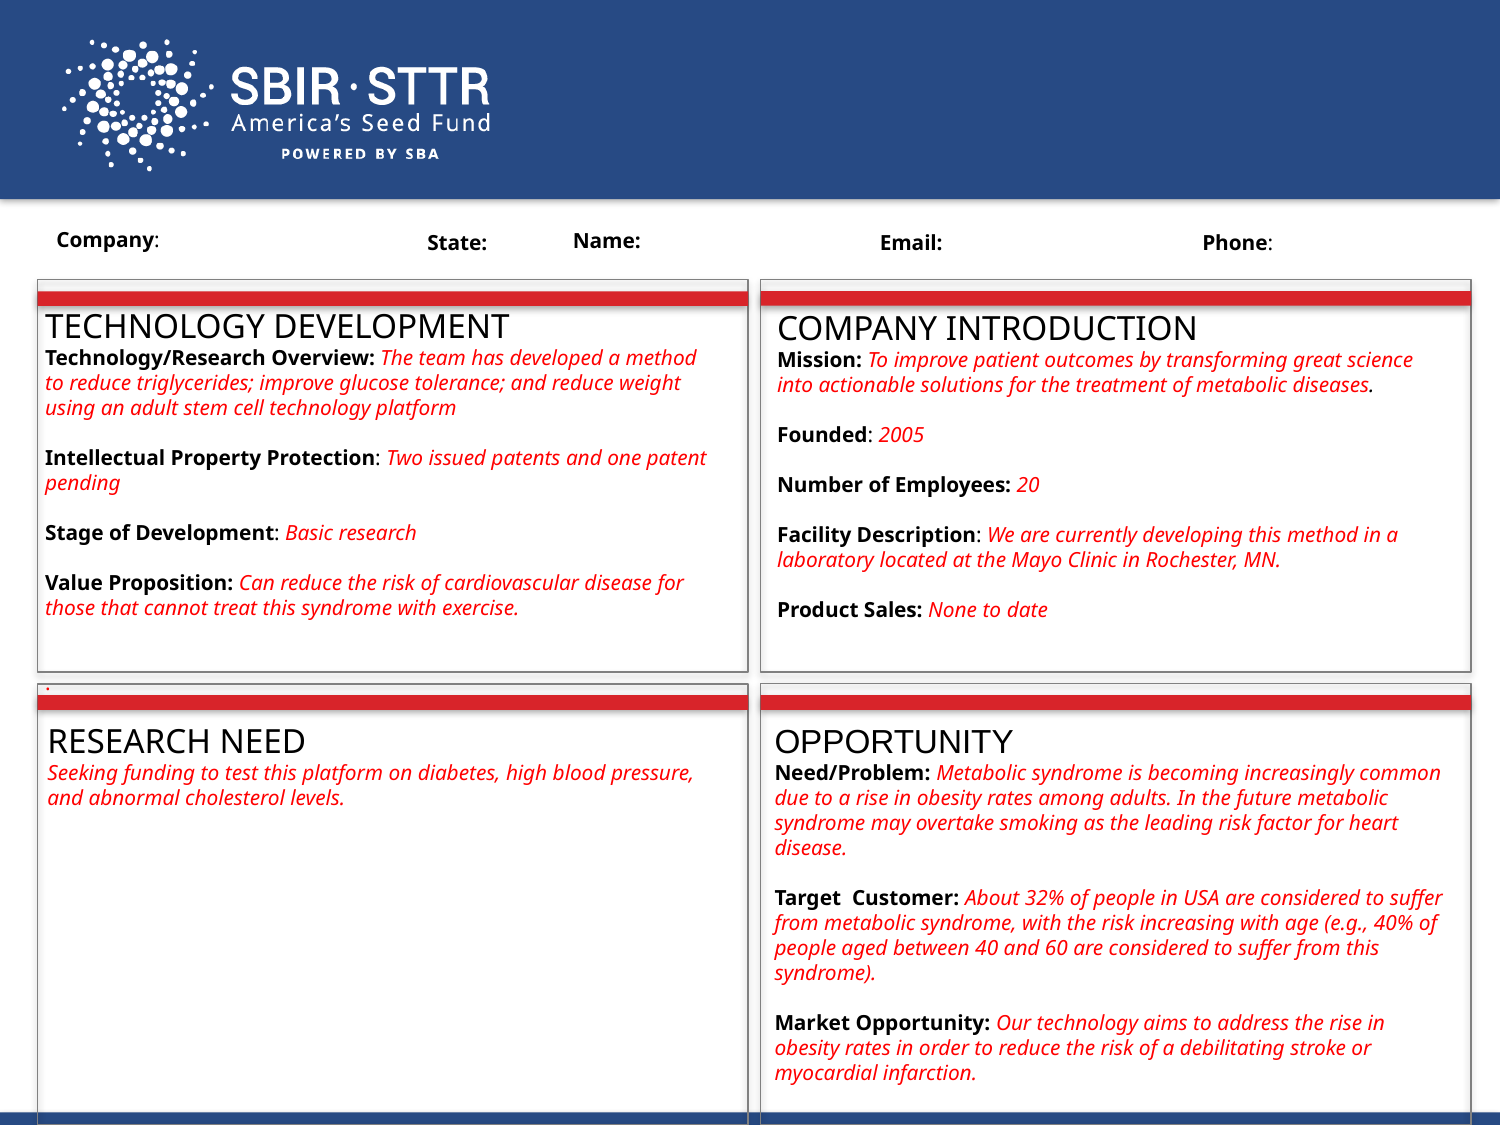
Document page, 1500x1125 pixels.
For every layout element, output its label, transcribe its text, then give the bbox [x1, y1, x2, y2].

text_box Company: [41, 218, 409, 284]
text_box TECHNOLOGY DEVELOPMENT Technology/Research Overview: The team has developed a method to reduce triglycerides; improve glucose tolerance; and reduce weight using an adult stem cell technology platform Intellectual Property Protection: Two issued patents and one patent pending Stage of Development: Basic research Value Proposition: Can reduce the risk of cardiovascular disease for those that cannot treat this syndrome with exercise. . [30, 297, 736, 727]
text_box Phone: [1187, 222, 1500, 263]
text_box RESEARCH NEED Seeking funding to test this platform on diabetes, high blood pressure, and abnormal cholesterol levels. [32, 712, 738, 818]
text_box Name: [558, 220, 925, 261]
text_box Email: [865, 222, 1187, 263]
text_box COMPANY INTRODUCTION Mission: To improve patient outcomes by transforming great science into actionable solutions for the treatment of metabolic diseases. Founded: 2005 Number of Employees: 20 Facility Description: We are currently developing this method in a laboratory located at the Mayo Clinic in Rochester, MN. Product Sales: None to date [762, 299, 1468, 629]
text_box OPPORTUNITY Need/Problem: Metabolic syndrome is becoming increasingly common due to a rise in obesity rates among adults. In the future metabolic syndrome may overtake smoking as the leading risk factor for heart disease. Target Customer: About 32% of people in USA are considered to suffer from metabolic syndrome, with the risk increasing with age (e.g., 40% of people aged between 40 and 60 are considered to suffer from this syndrome). Market Opportunity: Our technology aims to address the rise in obesity rates in order to reduce the risk of a debilitating stroke or myocardial infarction. [759, 712, 1465, 1092]
picture [50, 35, 500, 173]
text_box State: [412, 222, 780, 263]
